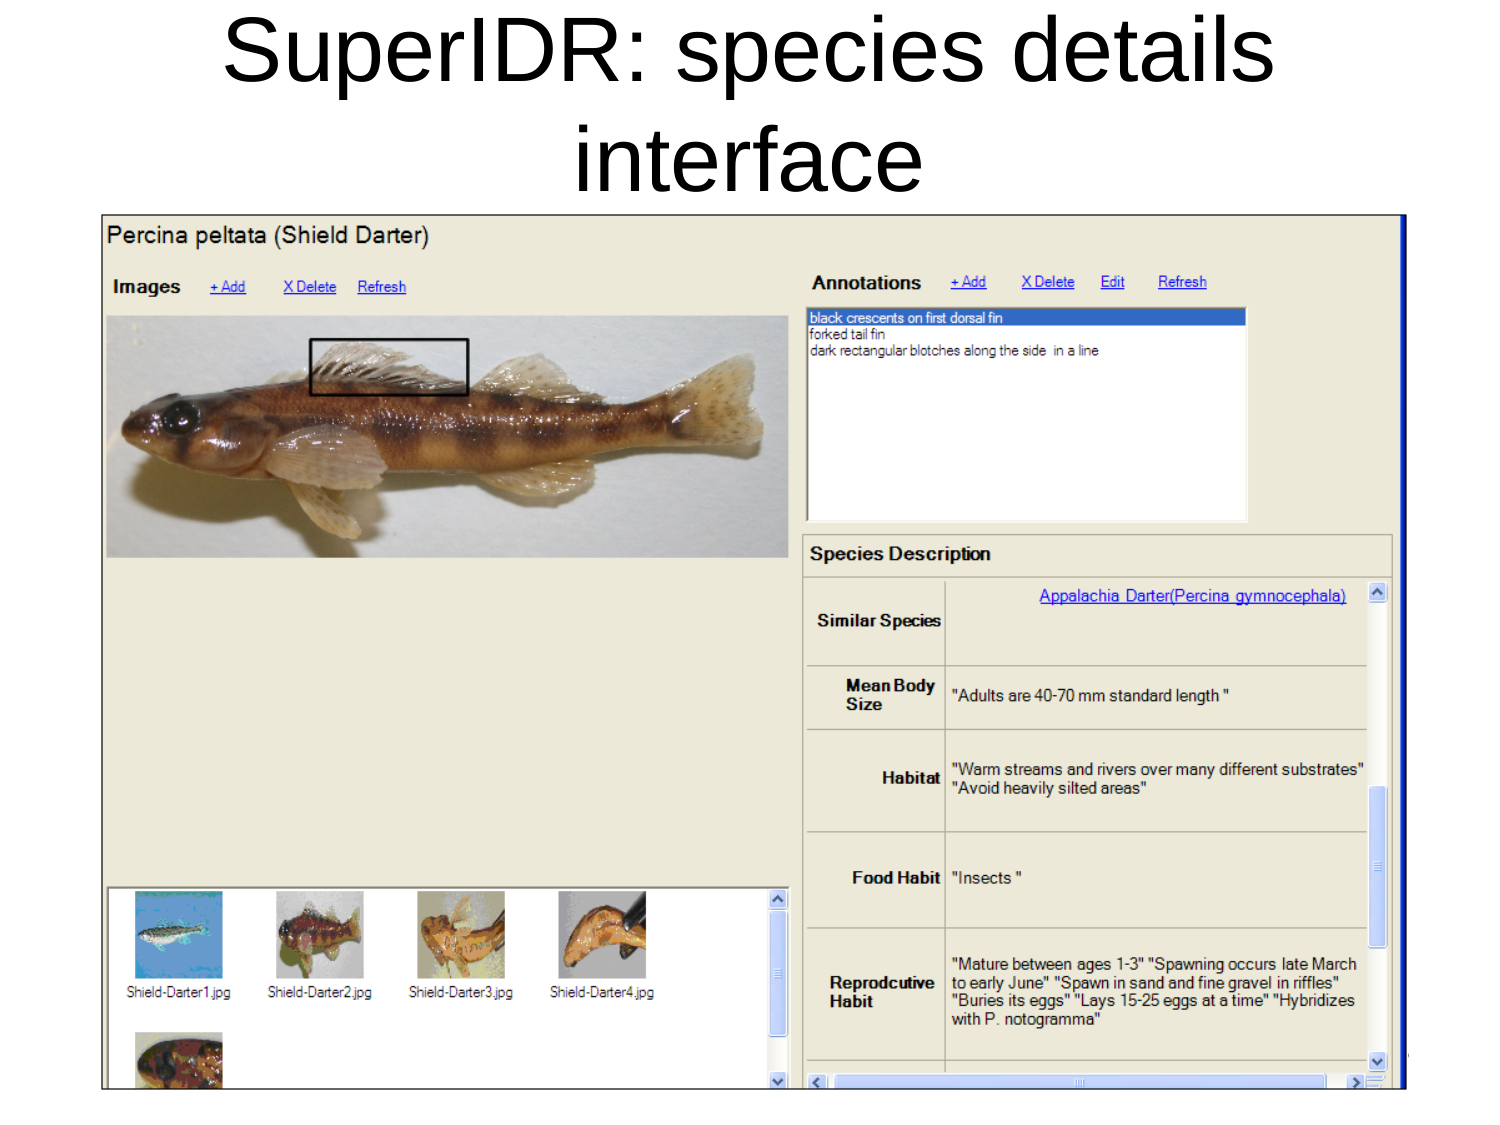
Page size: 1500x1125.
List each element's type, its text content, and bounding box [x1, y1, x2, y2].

slide_number 138 [1074, 1024, 1426, 1103]
title SuperIDR: species details interface [74, 28, 1426, 172]
picture [99, 212, 1408, 1092]
